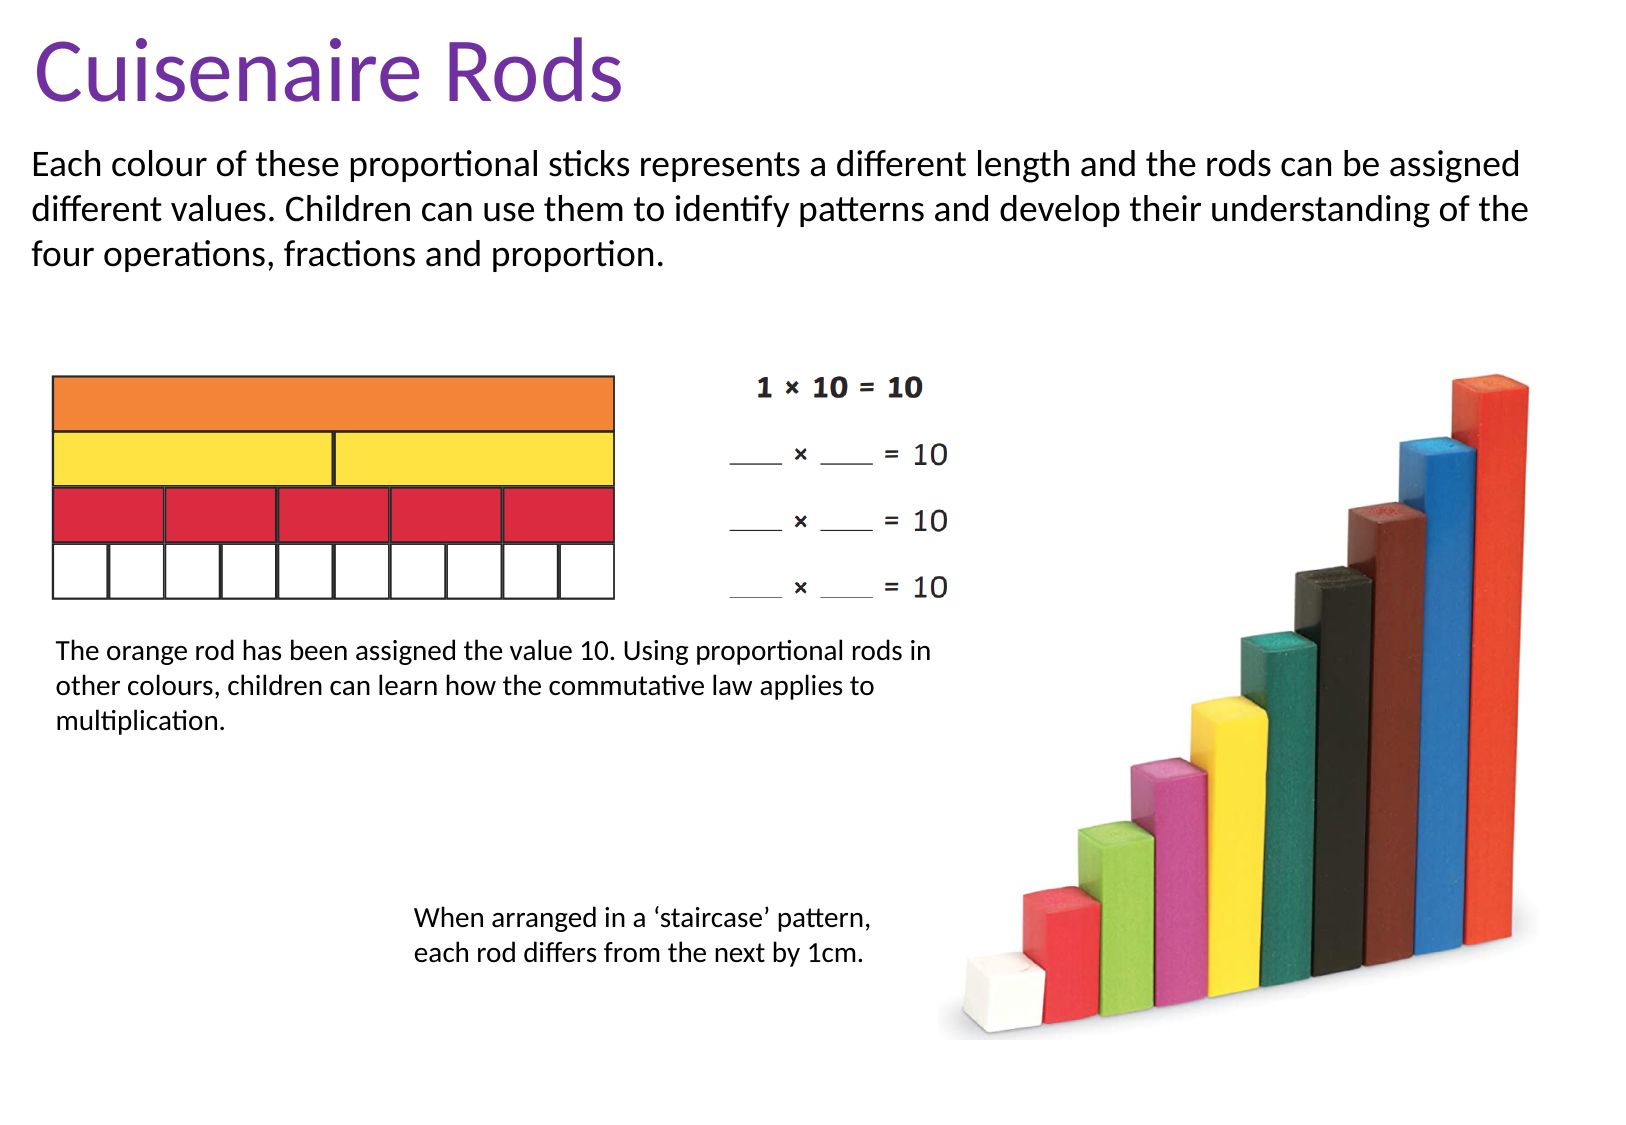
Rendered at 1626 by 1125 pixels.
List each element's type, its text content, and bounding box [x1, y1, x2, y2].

text_box Cuisenaire Rods [19, 2, 641, 127]
text_box The orange rod has been assigned the value 10. Using proportional rods in other colours, children can learn how the commutative law applies to multiplication. [40, 623, 913, 744]
picture [31, 351, 1547, 1040]
text_box Each colour of these proportional sticks represents a different length and the rods can be assigned different values. Children can use them to identify patterns and develop their understanding of the four operations, fractions and proportion. [16, 131, 1599, 282]
text_box When arranged in a ‘staircase’ pattern, each rod differs from the next by 1cm. [399, 890, 913, 976]
